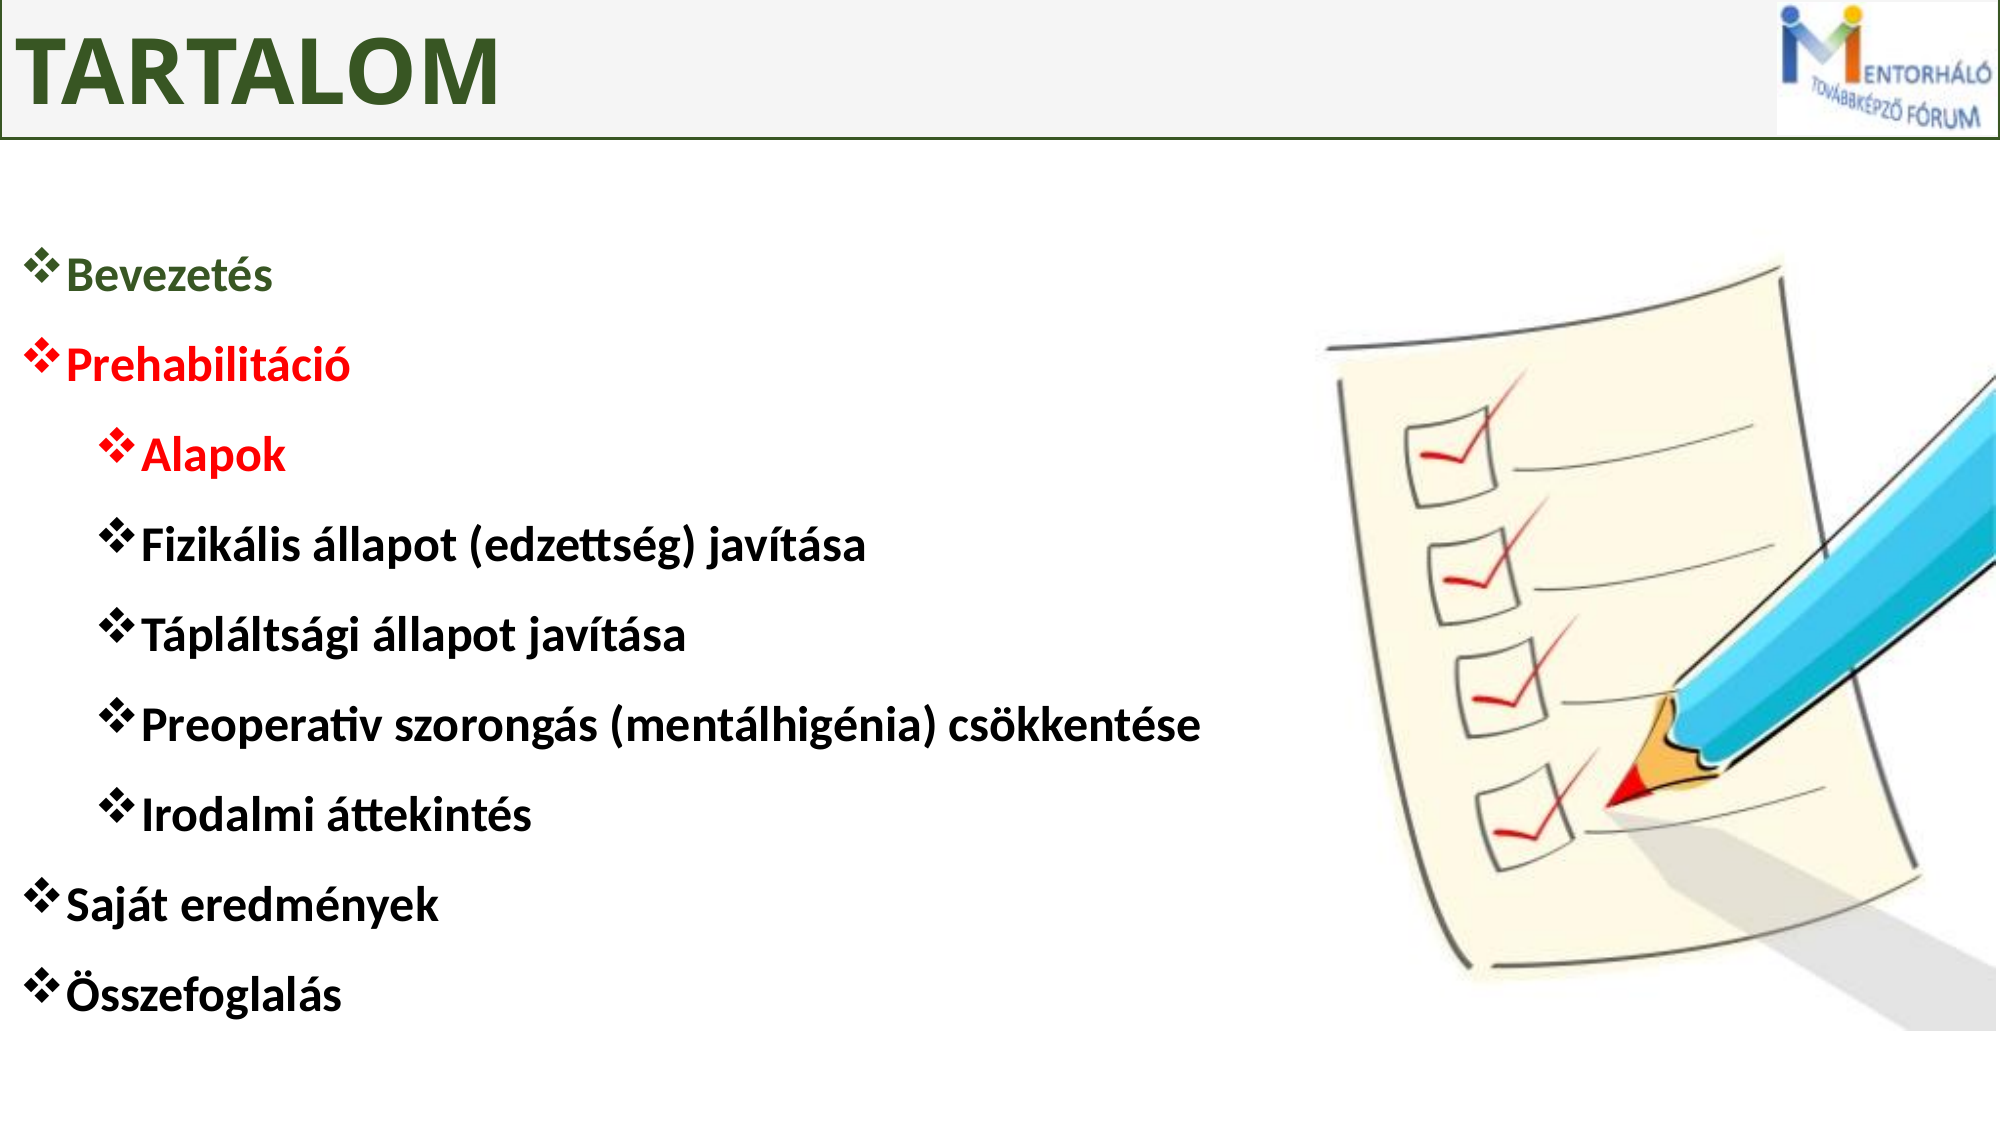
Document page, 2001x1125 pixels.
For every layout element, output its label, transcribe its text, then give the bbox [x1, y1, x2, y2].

picture [1222, 197, 1996, 1031]
picture [1777, 2, 1997, 135]
text_box TARTALOM [0, 0, 2000, 140]
text_box Bevezetés Prehabilitáció Alapok Fizikális állapot (edzettség) javítása Tápláltsági állapot javítása Preoperativ szorongás (mentálhigénia) csökkentése Irodalmi áttekintés Saját eredmények Összefoglalás [4, 204, 1222, 1030]
